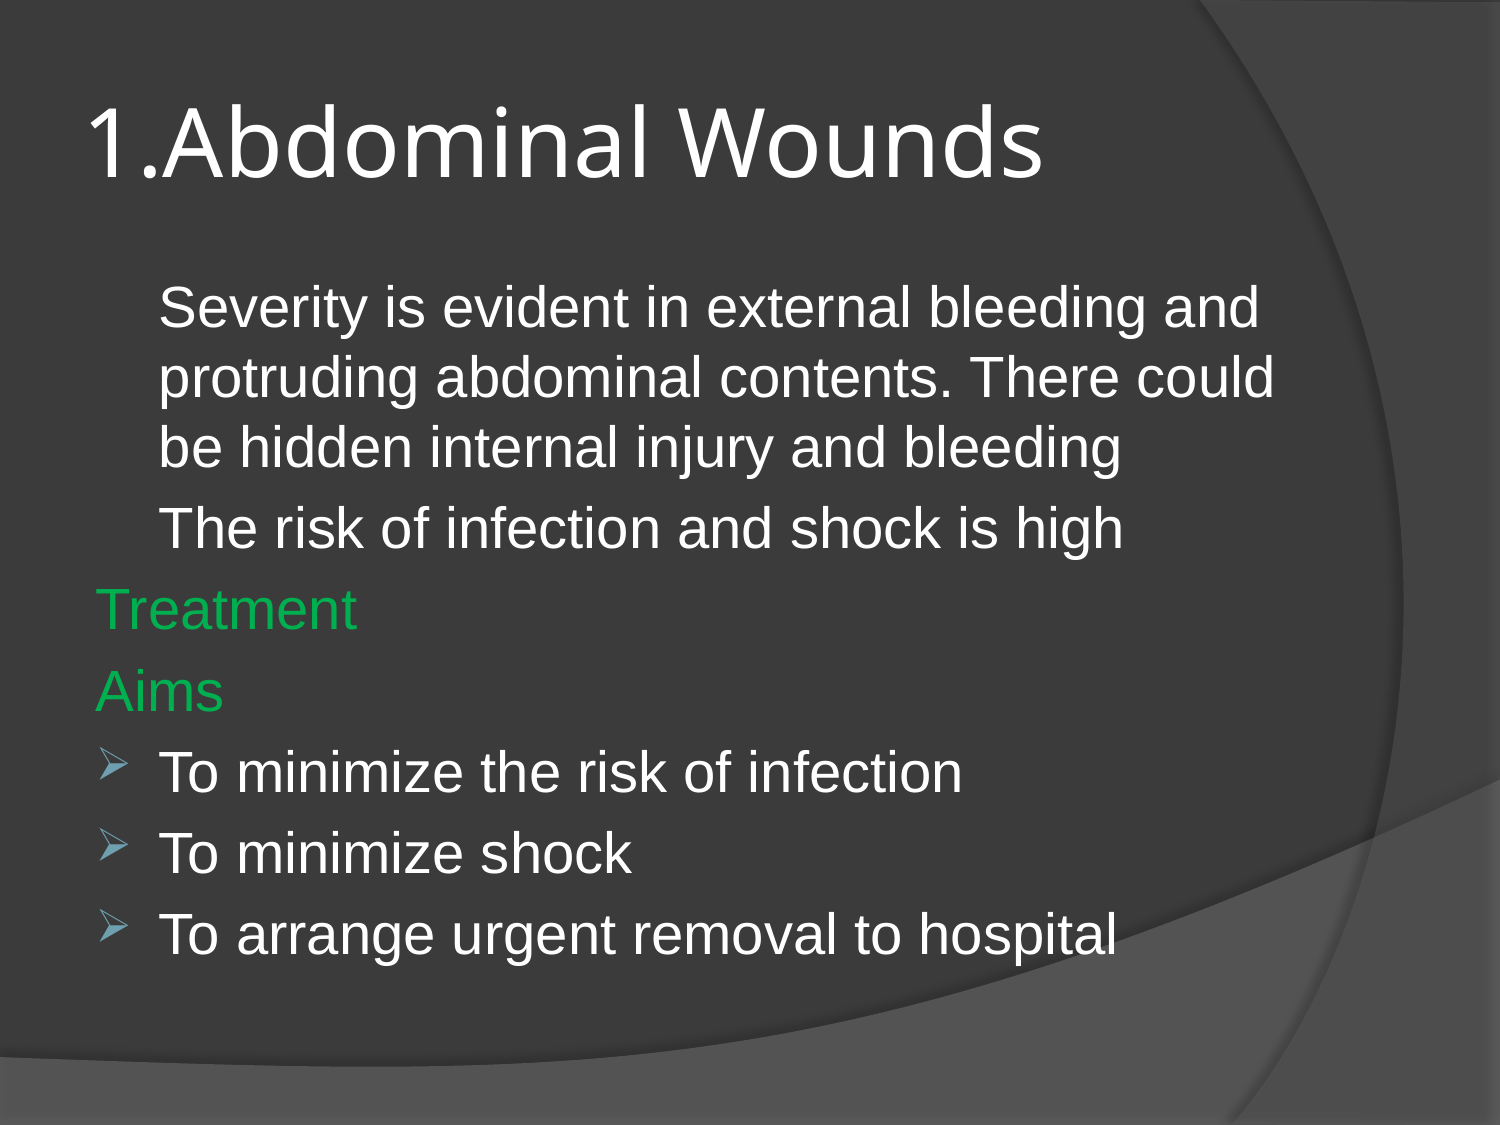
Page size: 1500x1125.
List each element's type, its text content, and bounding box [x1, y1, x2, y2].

list Severity is evident in external bleeding and protruding abdominal contents. There could be hidden internal injury and bleeding The risk of infection and shock is high Treatment Aims To minimize the risk of infection To minimize shock To arrange urgent removal to hospital [75, 262, 1300, 1005]
title 1.Abdominal Wounds [75, 45, 1300, 233]
